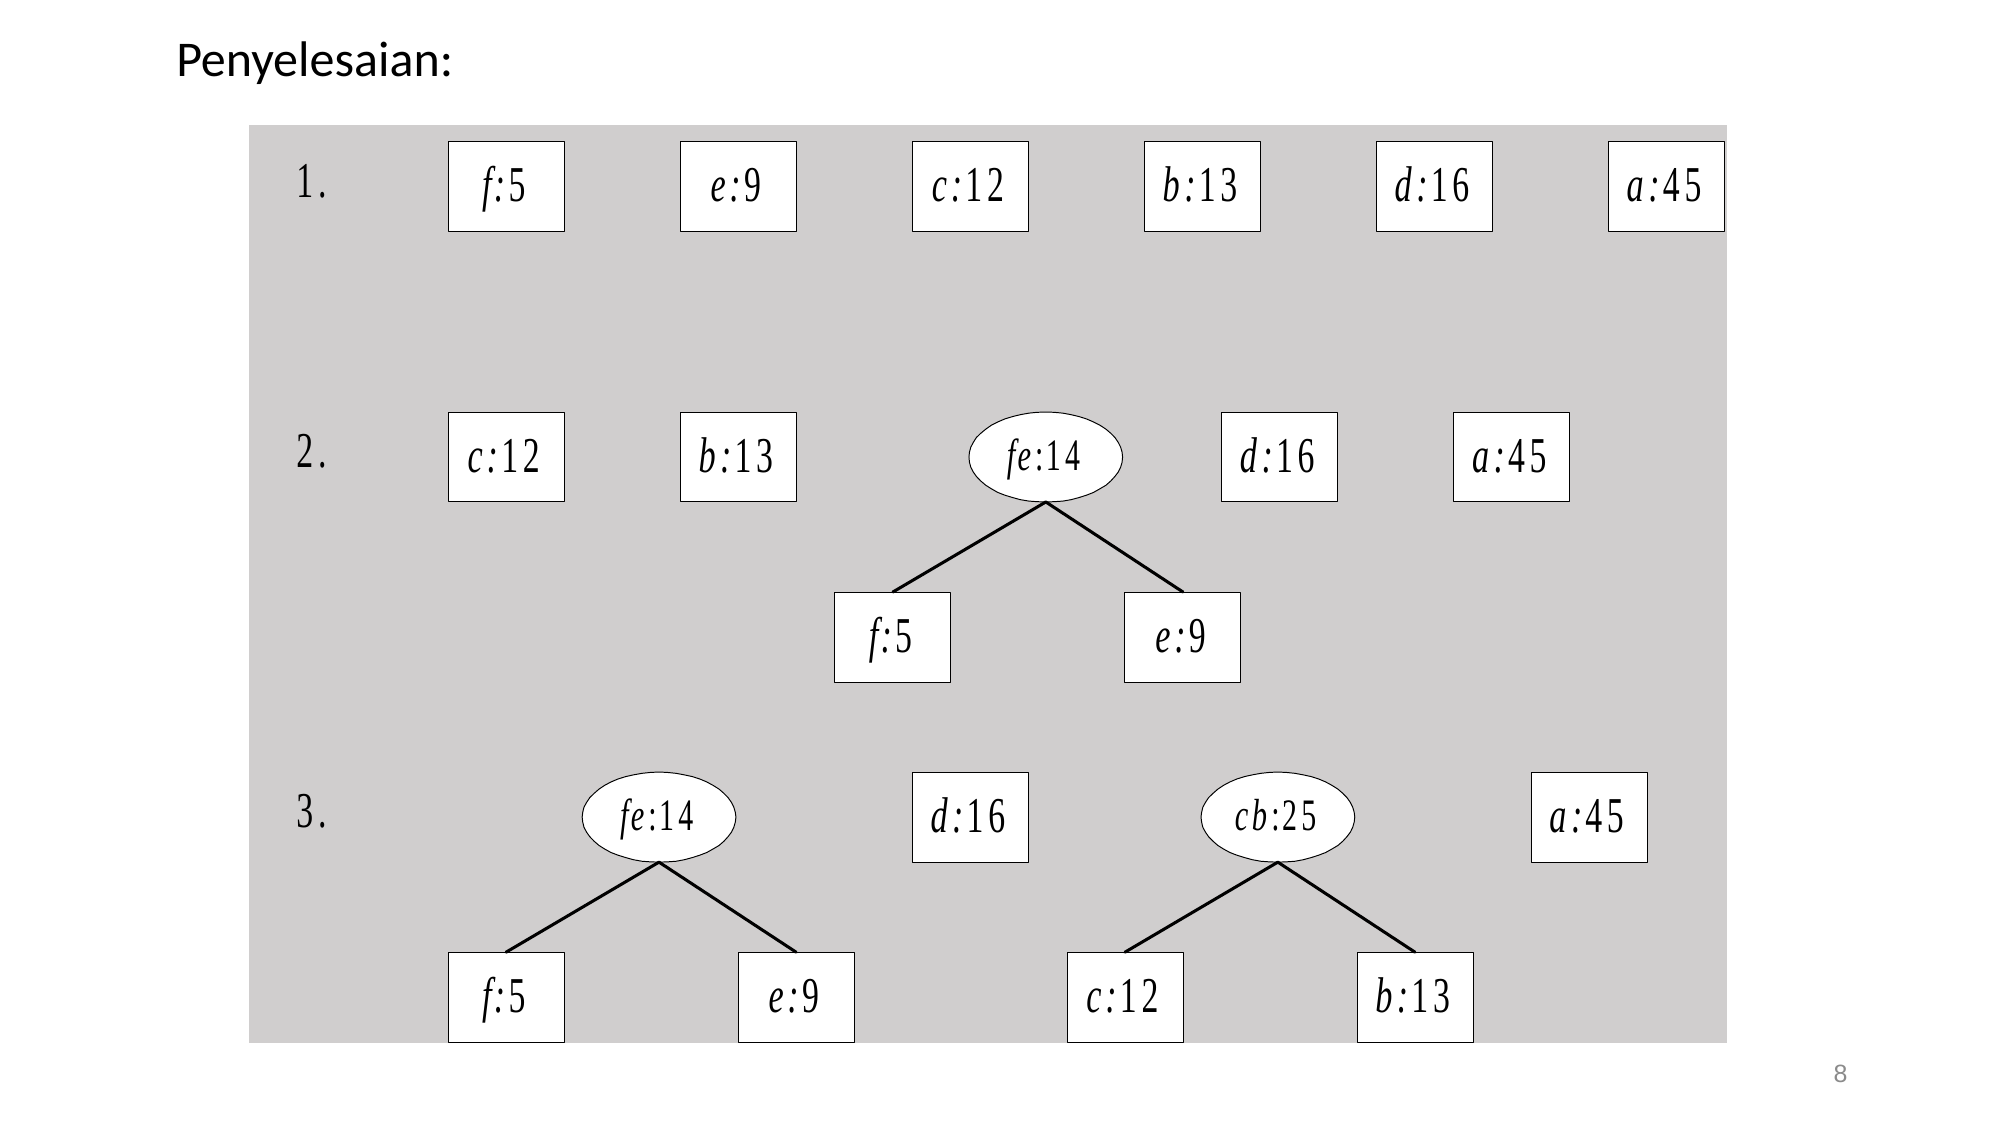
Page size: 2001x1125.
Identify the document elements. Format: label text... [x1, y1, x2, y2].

slide_number 8 [1412, 1042, 1863, 1103]
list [248, 124, 1728, 1043]
text_box Penyelesaian: [161, 18, 469, 94]
